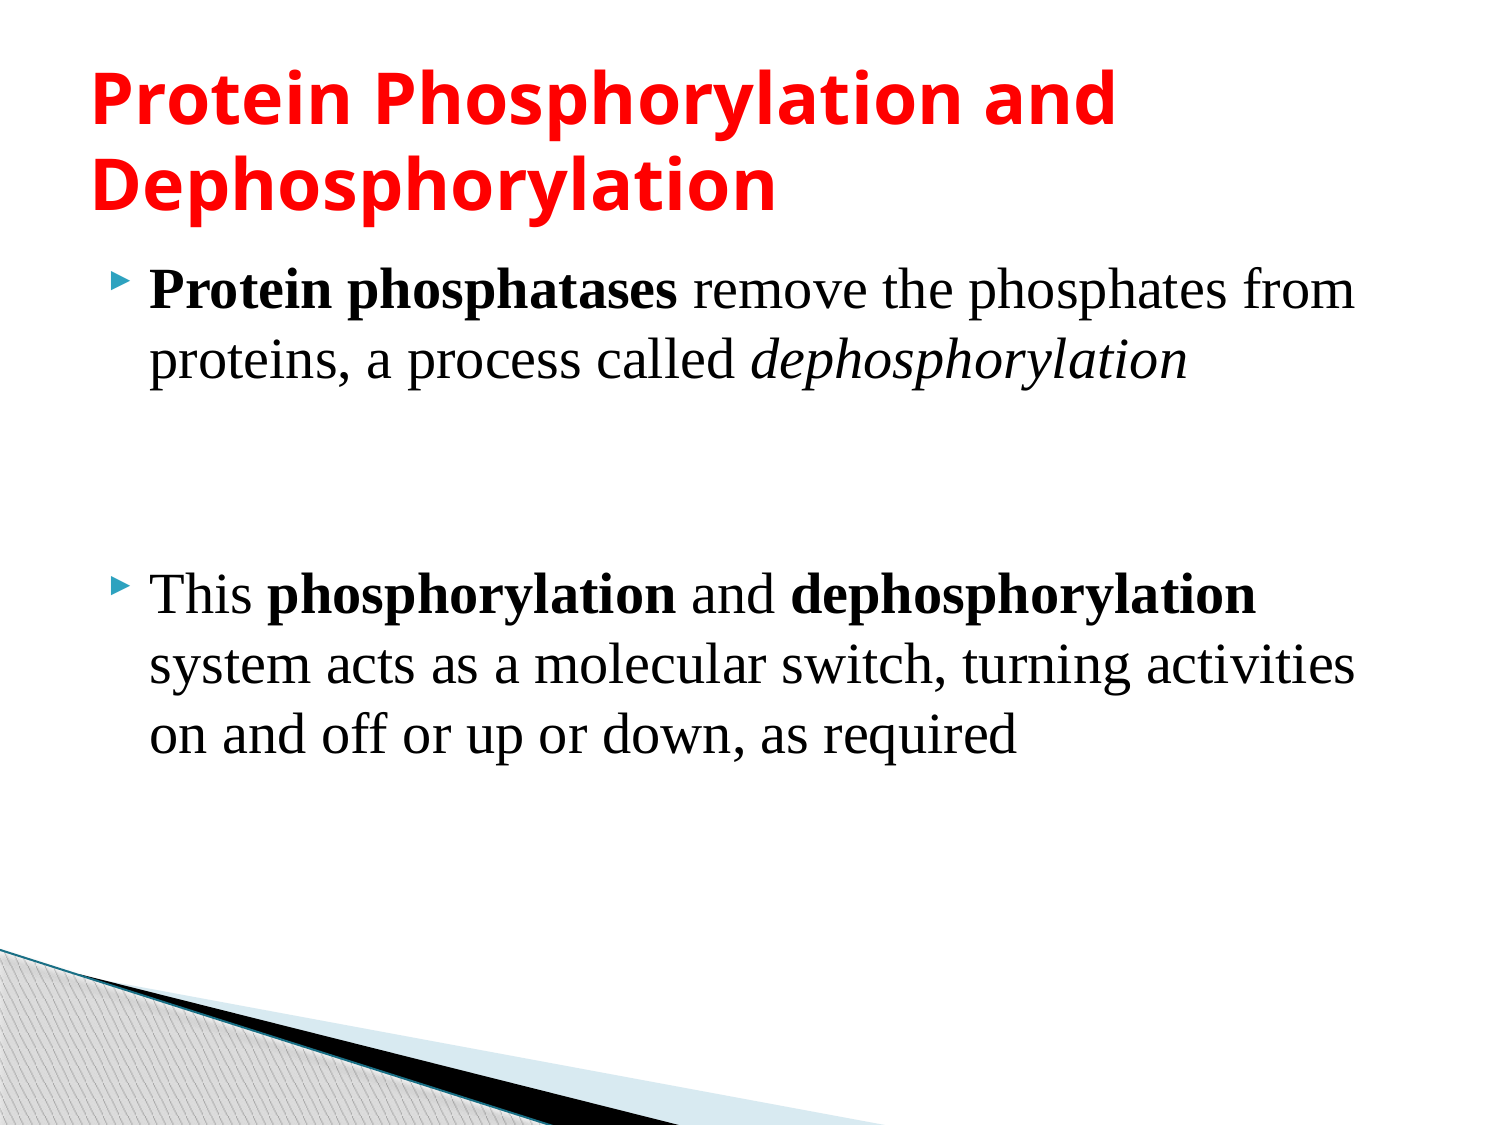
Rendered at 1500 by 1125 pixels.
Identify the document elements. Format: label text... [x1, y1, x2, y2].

list Protein phosphatases remove the phosphates from proteins, a process called dephosphorylation This phosphorylation and dephosphorylation system acts as a molecular switch, turning activities on and off or up or down, as required [75, 243, 1425, 986]
title Protein Phosphorylation and Dephosphorylation [75, 45, 1425, 233]
